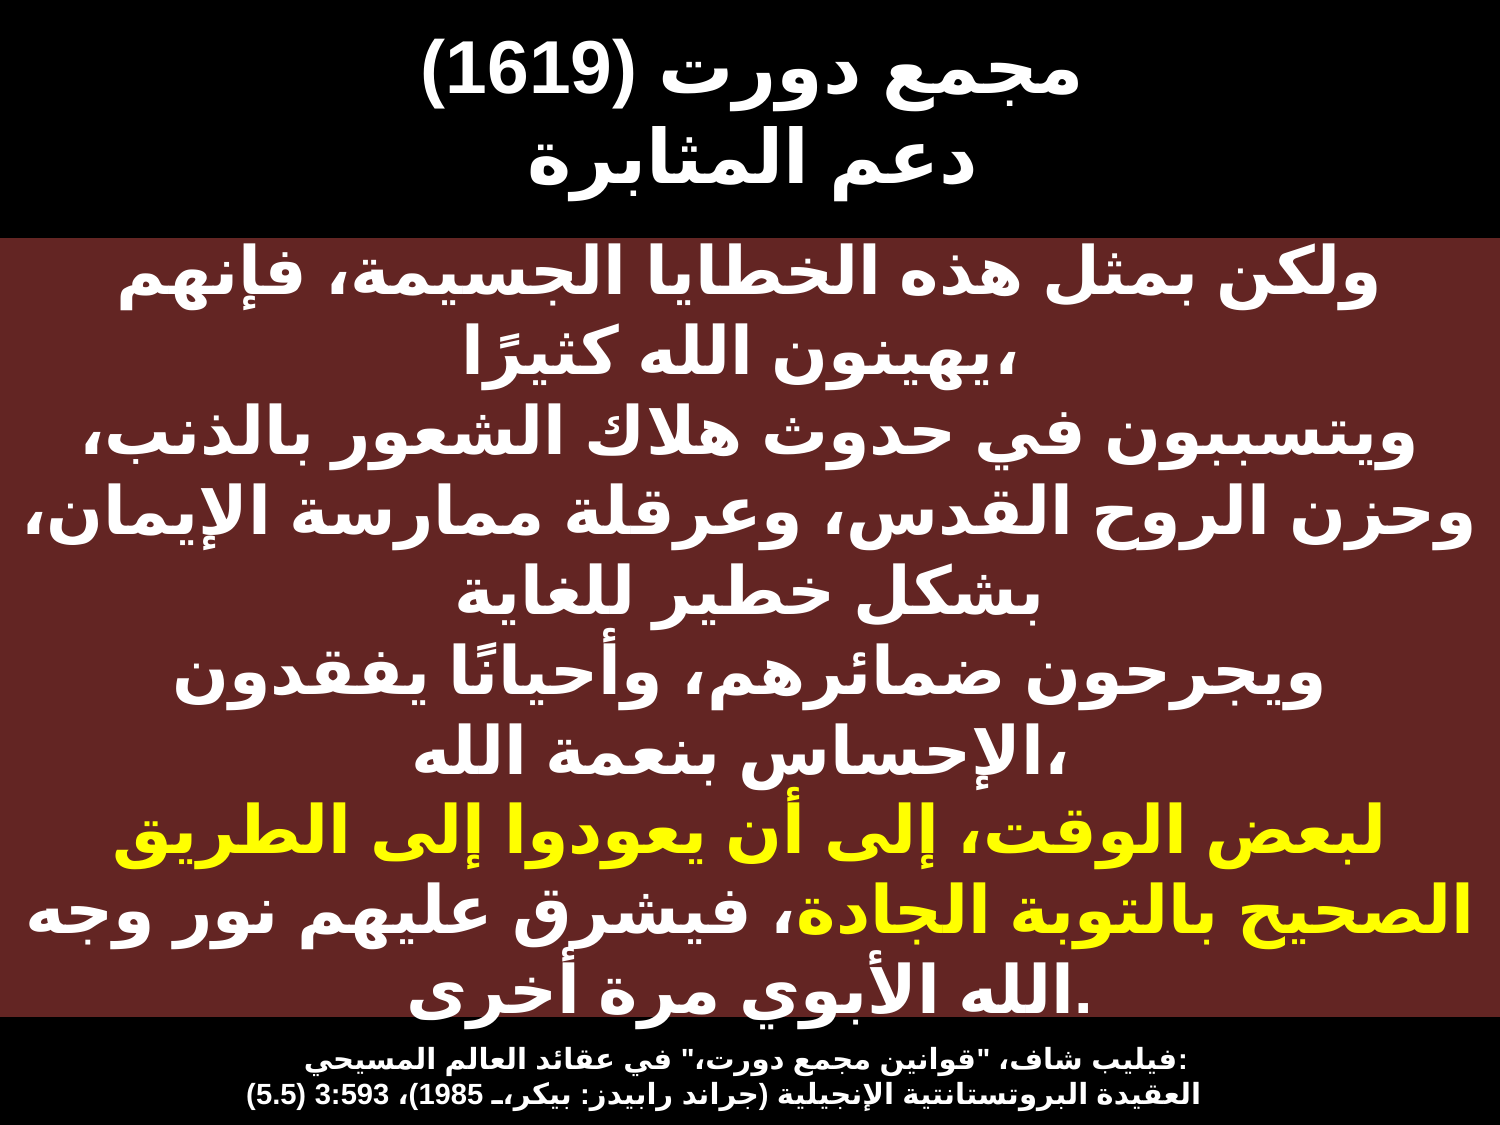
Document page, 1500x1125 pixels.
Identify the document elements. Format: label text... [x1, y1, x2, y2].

title مجمع دورت (1619) دعم المثابرة [2, 0, 1500, 218]
text_box ولكن بمثل هذه الخطايا الجسيمة، فإنهم يهينون الله كثيرًا، ويتسببون في حدوث هلاك الشعور بالذنب، وحزن الروح القدس، وعرقلة ممارسة الإيمان، بشكل خطير للغاية ويجرحون ضمائرهم، وأحيانًا يفقدون الإحساس بنعمة الله، لبعض الوقت، إلى أن يعودوا إلى الطريق الصحيح بالتوبة الجادة، فيشرق عليهم نور وجه الله الأبوي مرة أخرى. [0, 238, 1500, 1017]
text_box فيليب شاف، "قوانين مجمع دورت،" في عقائد العالم المسيحي: العقيدة البروتستانتية الإنجيلية (جراند رابيدز: بيكر، 1985)، 3:593 (5.5) [0, 1032, 1500, 1125]
